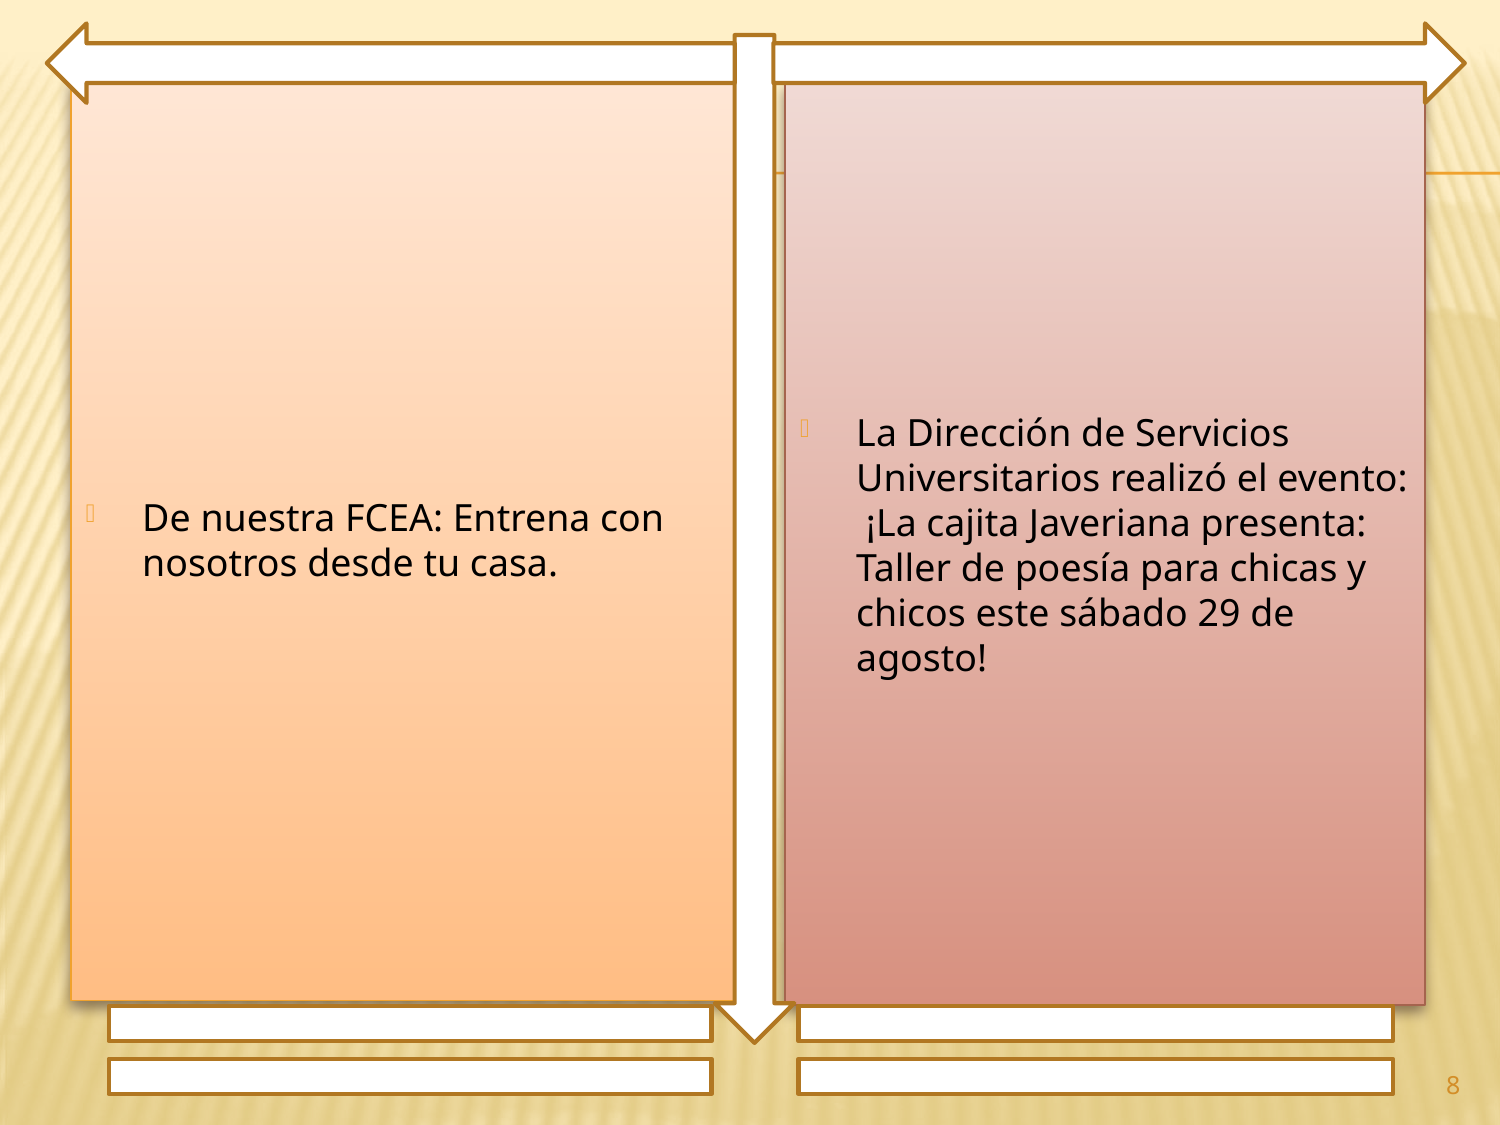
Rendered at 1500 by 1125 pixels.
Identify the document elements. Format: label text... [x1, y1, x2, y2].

text_box [712, 32, 797, 1046]
list La Dirección de Servicios Universitarios realizó el evento: ¡La cajita Javeriana presenta: Taller de poesía para chicas y chicos este sábado 29 de agosto! [784, 86, 1426, 1006]
text_box [44, 21, 737, 105]
text_box [107, 1004, 714, 1043]
text_box [796, 1004, 1395, 1043]
text_box [107, 1057, 714, 1096]
text_box [796, 1057, 1395, 1096]
slide_number 8 [1350, 1062, 1475, 1103]
list De nuestra FCEA: Entrena con nosotros desde tu casa. [70, 86, 732, 1001]
text_box [771, 21, 1467, 105]
